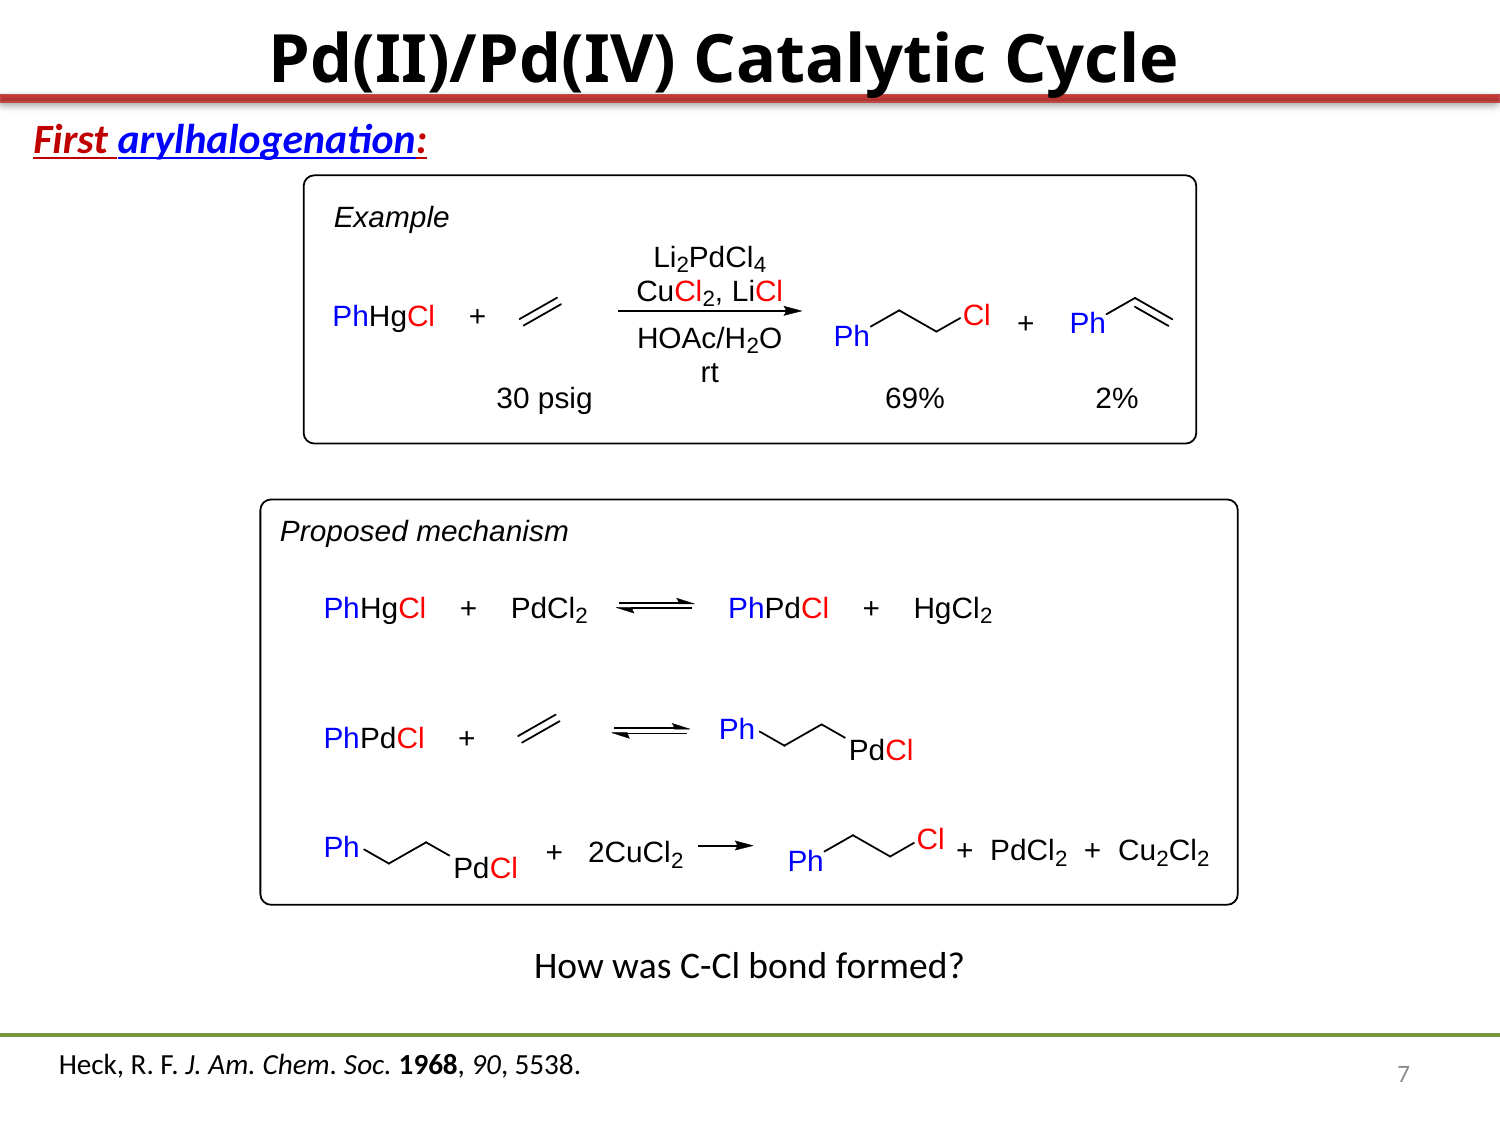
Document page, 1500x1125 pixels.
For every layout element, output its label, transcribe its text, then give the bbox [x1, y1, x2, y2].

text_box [253, 172, 1247, 927]
text_box [0, 94, 253, 103]
text_box [1195, 94, 1500, 103]
text_box Pd(II)/Pd(IV) Catalytic Cycle [253, 8, 1195, 104]
text_box First arylhalogenation: [18, 111, 443, 170]
text_box How was C-Cl bond formed? [519, 934, 981, 994]
slide_number 7 [1074, 1043, 1425, 1103]
text_box Heck, R. F. J. Am. Chem. Soc. 1968, 90, 5538. [43, 1043, 1019, 1088]
